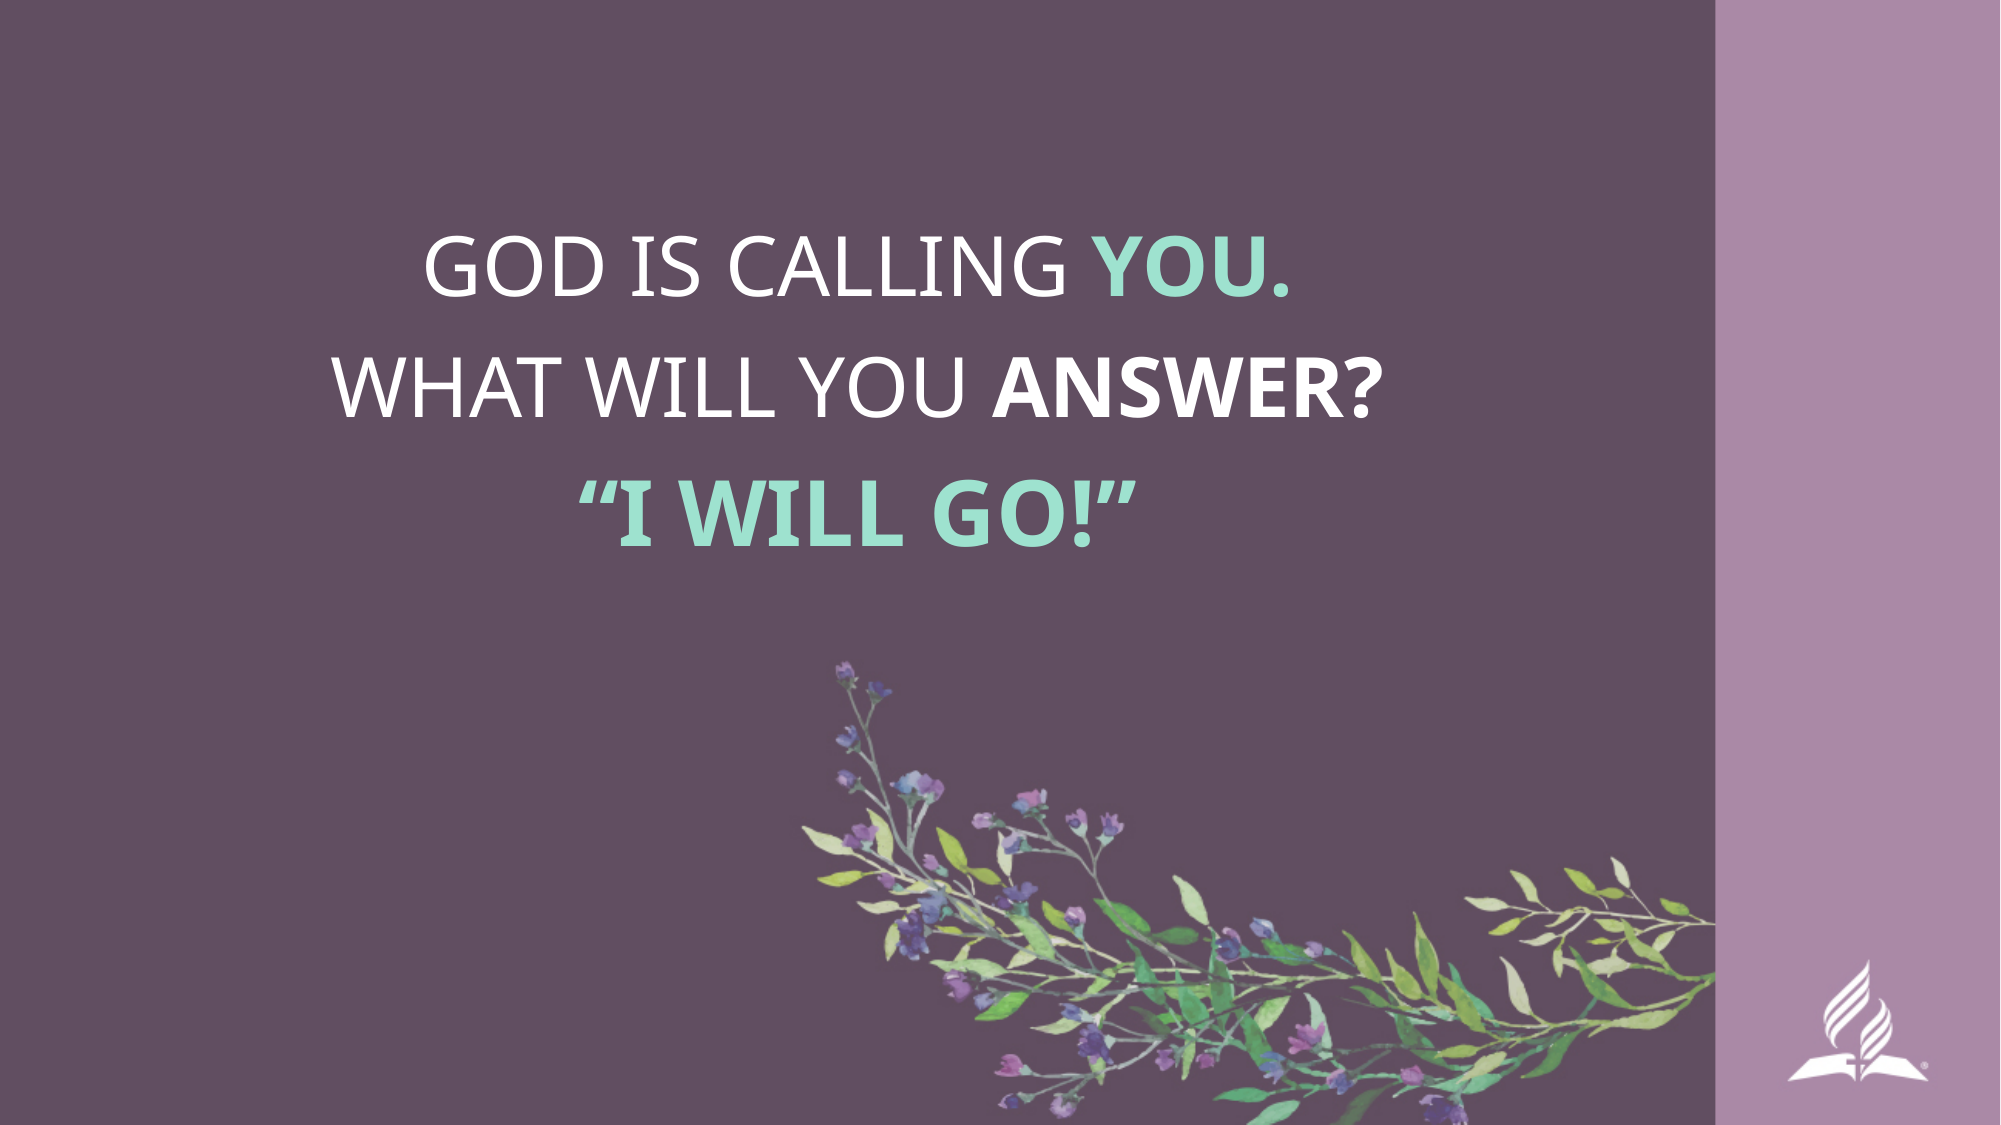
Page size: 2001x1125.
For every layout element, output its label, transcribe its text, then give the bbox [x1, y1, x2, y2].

picture [0, 0, 2001, 1125]
list GOD IS CALLING YOU. WHAT WILL YOU ANSWER? “I WILL GO!” [137, 205, 1578, 920]
